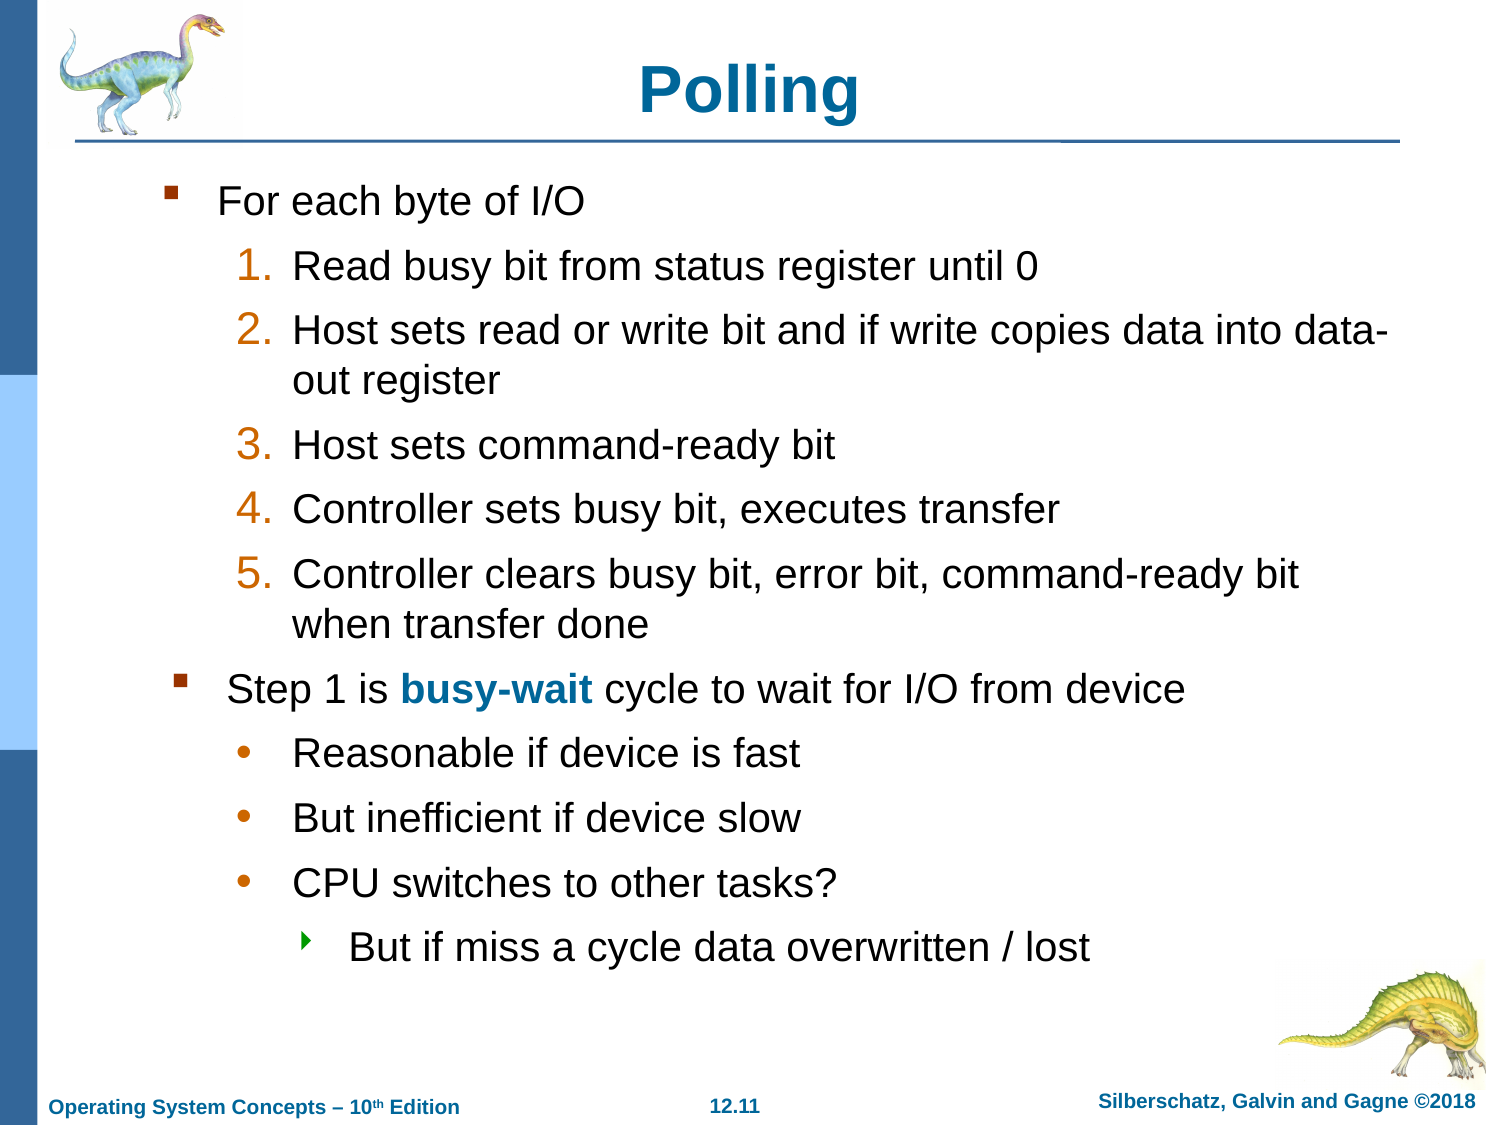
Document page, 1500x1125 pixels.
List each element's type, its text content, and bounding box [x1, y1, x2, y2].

title Polling [75, 38, 1425, 133]
picture [46, 0, 243, 149]
list For each byte of I/O Read busy bit from status register until 0 Host sets read or write bit and if write copies data into data-out register Host sets command-ready bit Controller sets busy bit, executes transfer Controller clears busy bit, error bit, command-ready bit when transfer done Step 1 is busy-wait cycle to wait for I/O from device Reasonable if device is fast But inefficient if device slow CPU switches to other tasks? But if miss a cycle data overwritten / lost [145, 166, 1415, 1008]
picture [1275, 959, 1486, 1090]
